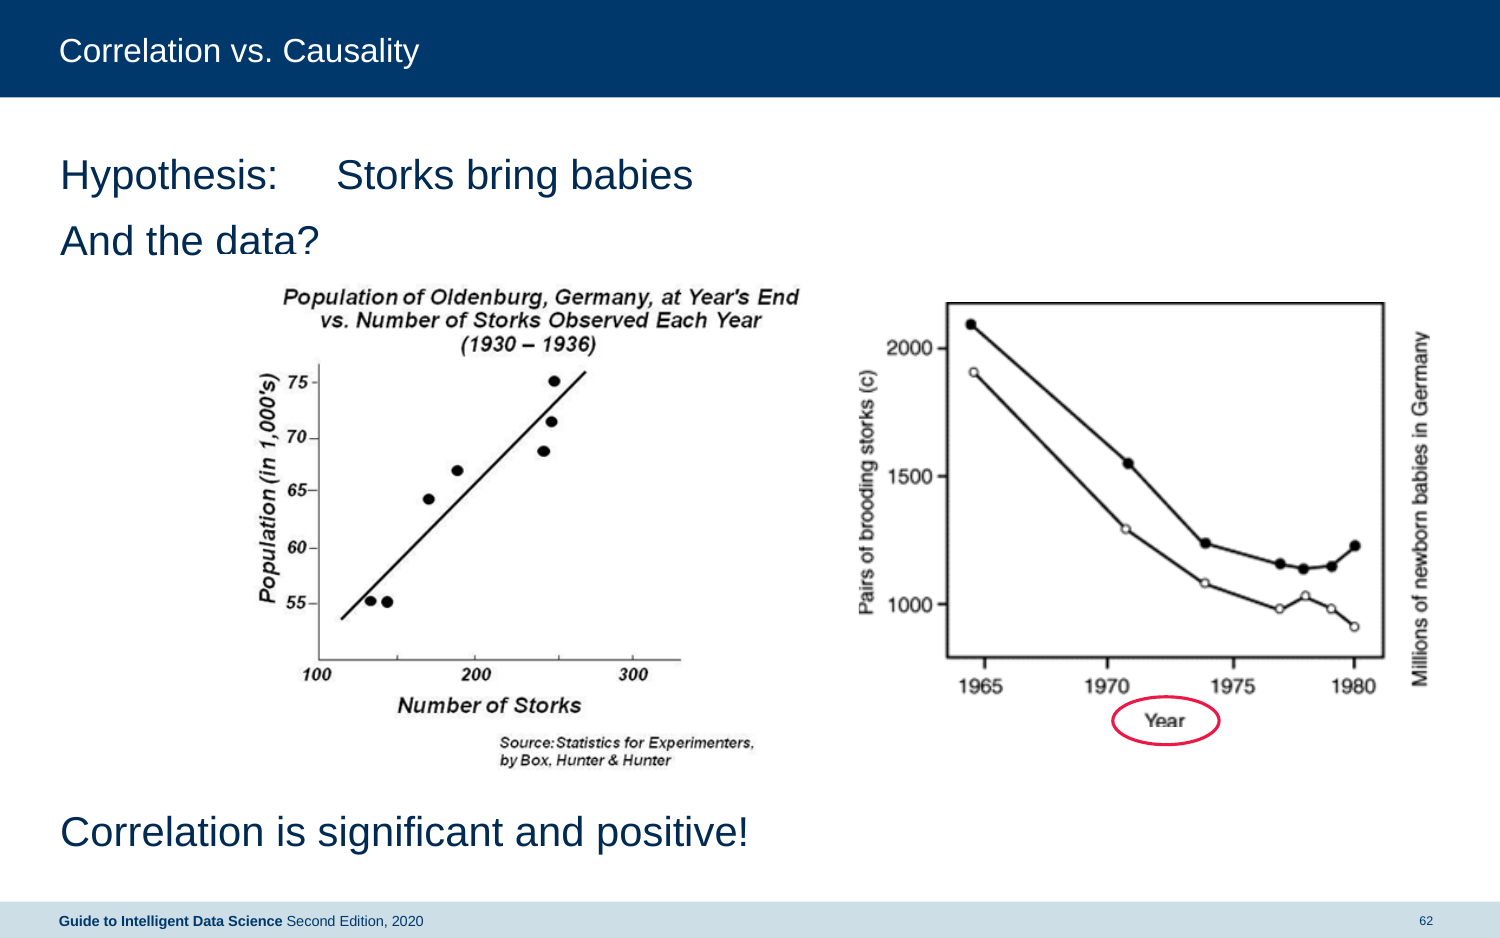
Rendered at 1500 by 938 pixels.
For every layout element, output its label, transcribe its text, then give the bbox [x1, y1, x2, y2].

picture [217, 254, 815, 783]
text_box [1113, 727, 1219, 746]
footer Guide to Intelligent Data Science Second Edition, 2020 [58, 900, 717, 938]
slide_number 62 [1411, 900, 1442, 938]
picture [858, 302, 1430, 727]
title Correlation vs. Causality [58, 28, 1442, 70]
list Hypothesis: Storks bring babies And the data? Correlation is significant and positive! [59, 147, 1434, 890]
